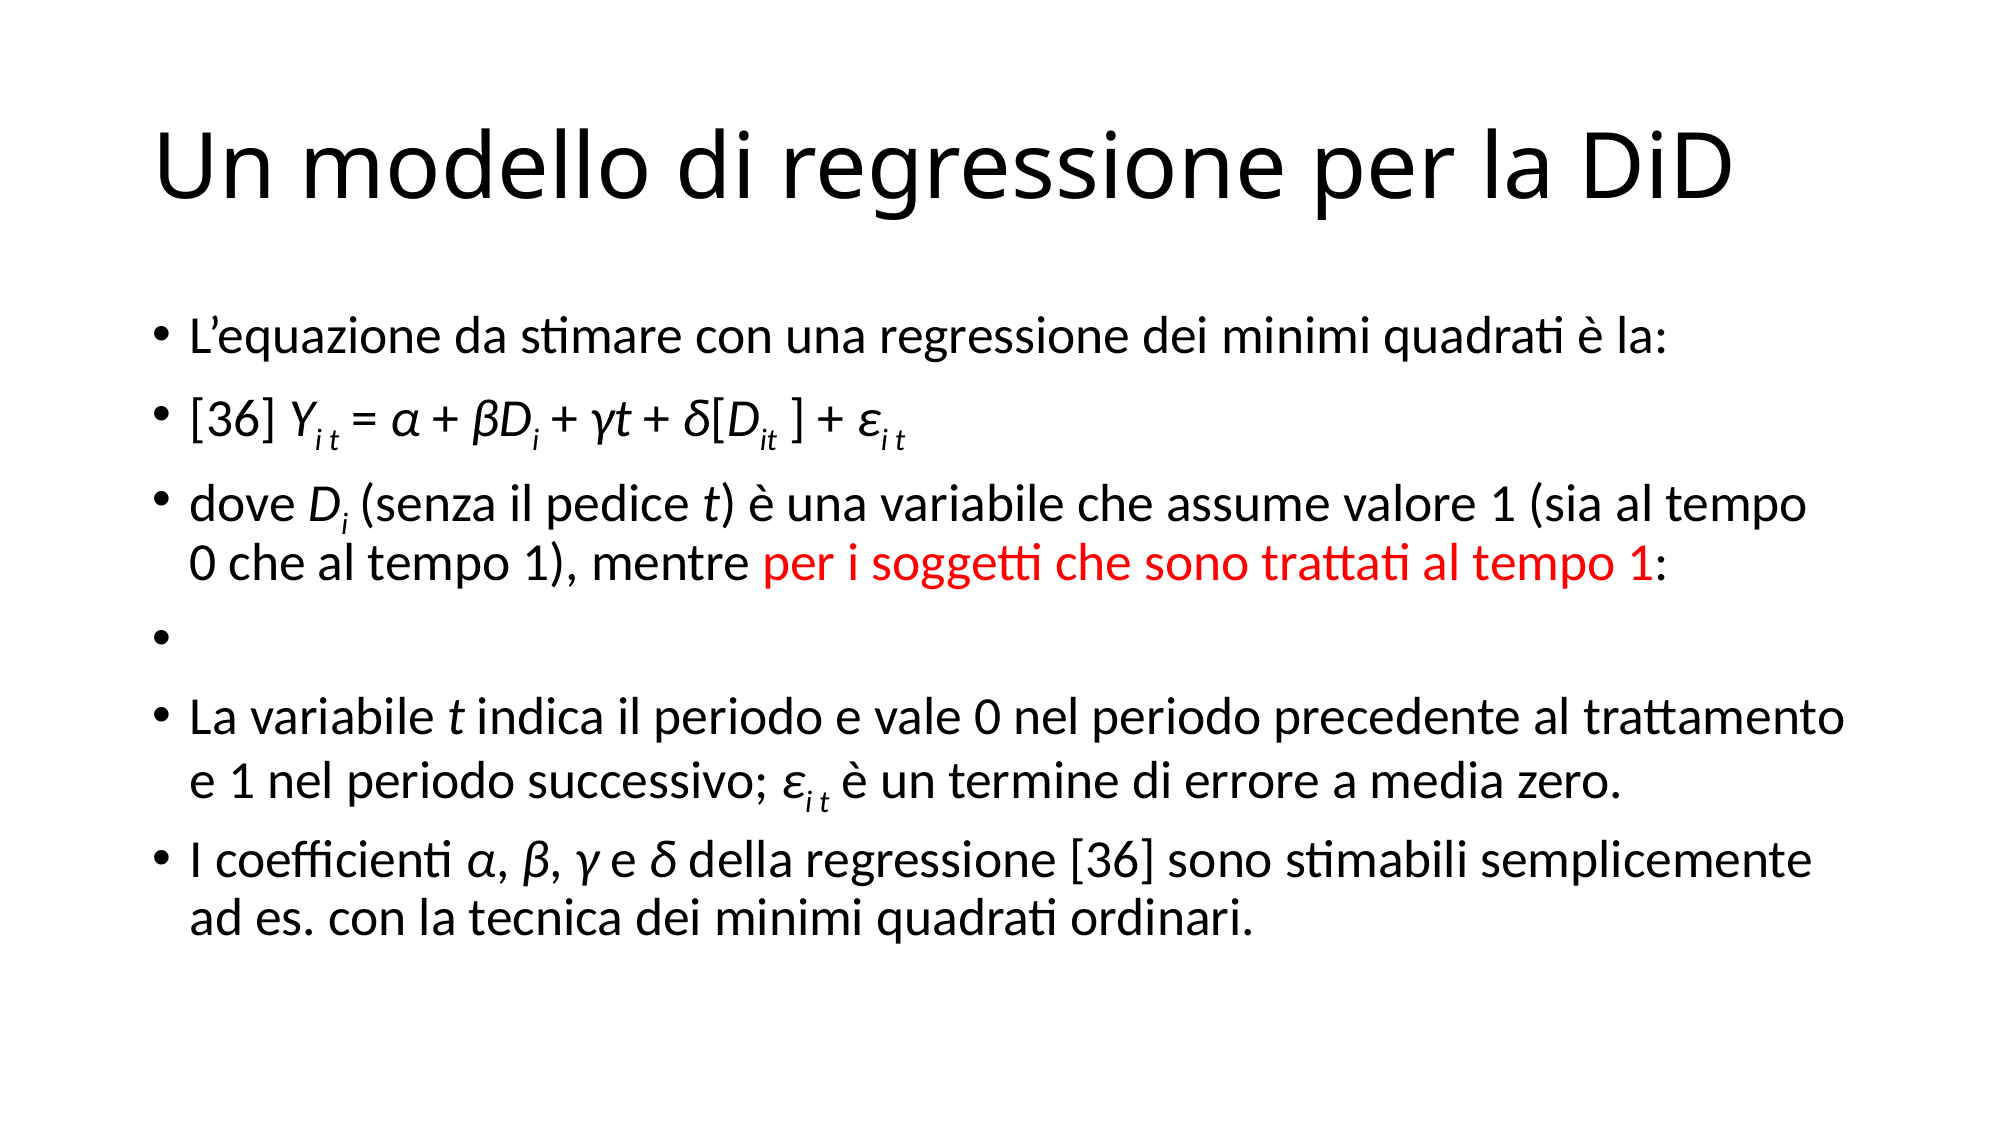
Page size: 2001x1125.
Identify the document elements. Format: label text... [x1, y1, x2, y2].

title Un modello di regressione per la DiD [137, 59, 1863, 278]
